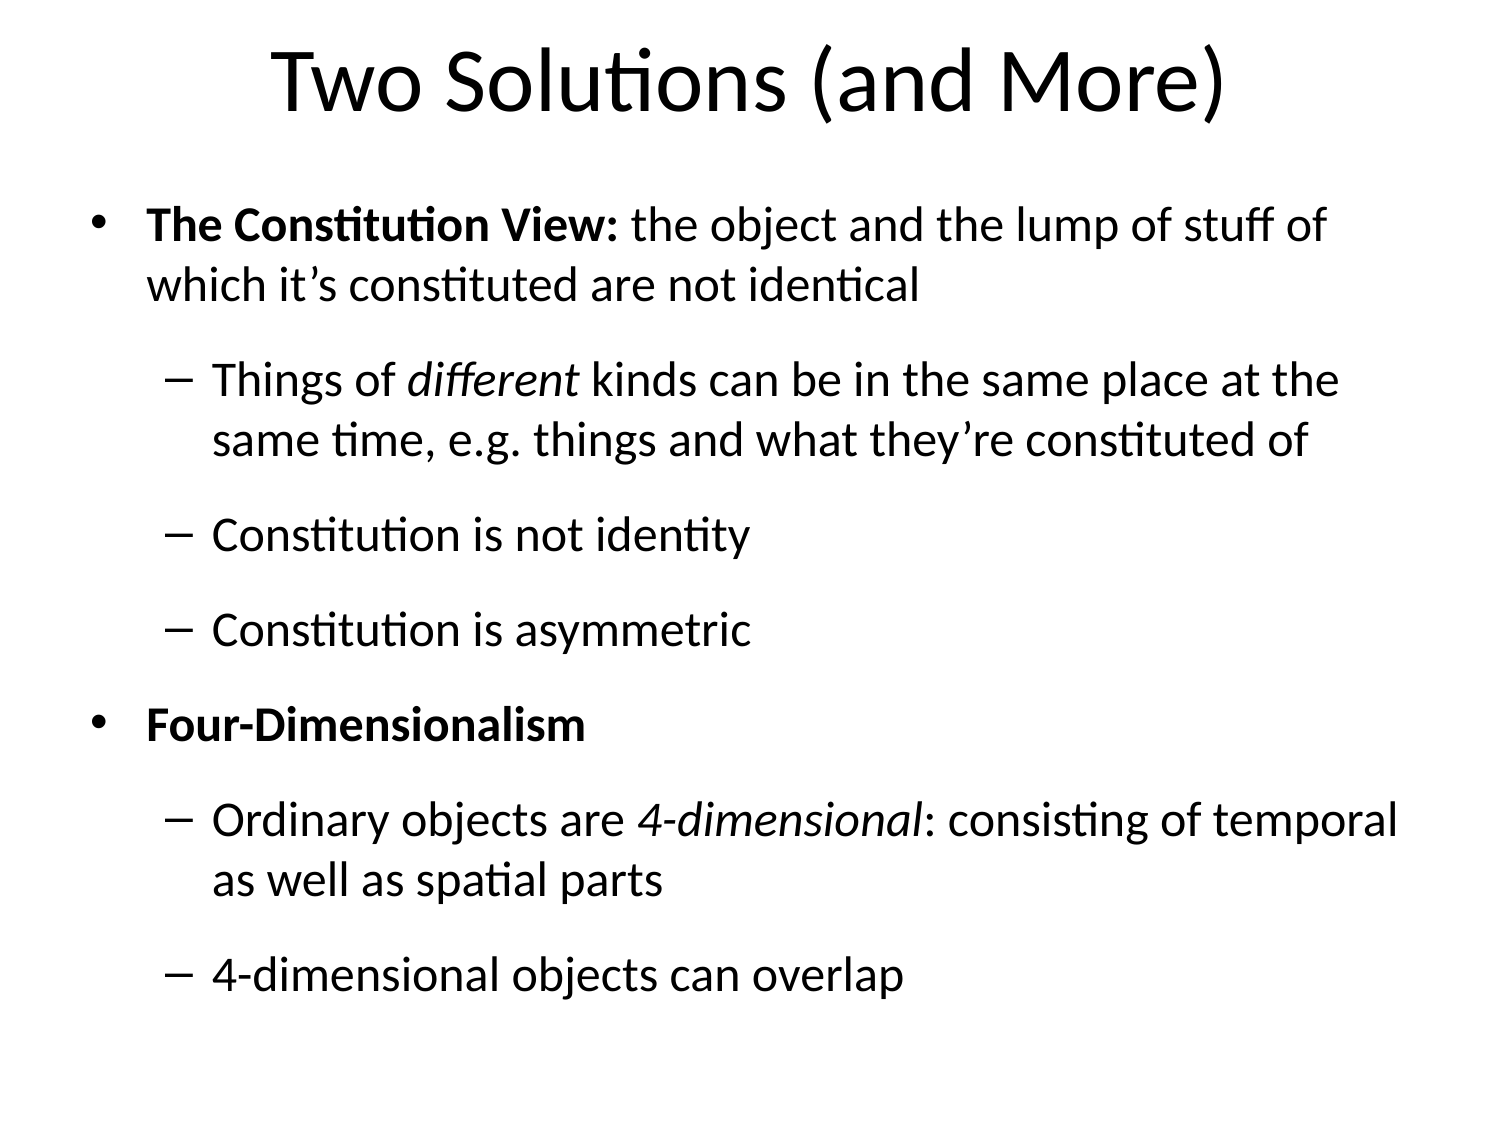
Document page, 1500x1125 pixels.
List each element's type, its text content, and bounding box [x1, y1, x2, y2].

title Two Solutions (and More) [75, 0, 1425, 150]
list The Constitution View: the object and the lump of stuff of which it’s constituted are not identical Things of different kinds can be in the same place at the same time, e.g. things and what they’re constituted of Constitution is not identity Constitution is asymmetric Four-Dimensionalism Ordinary objects are 4-dimensional: consisting of temporal as well as spatial parts 4-dimensional objects can overlap [75, 184, 1425, 1070]
